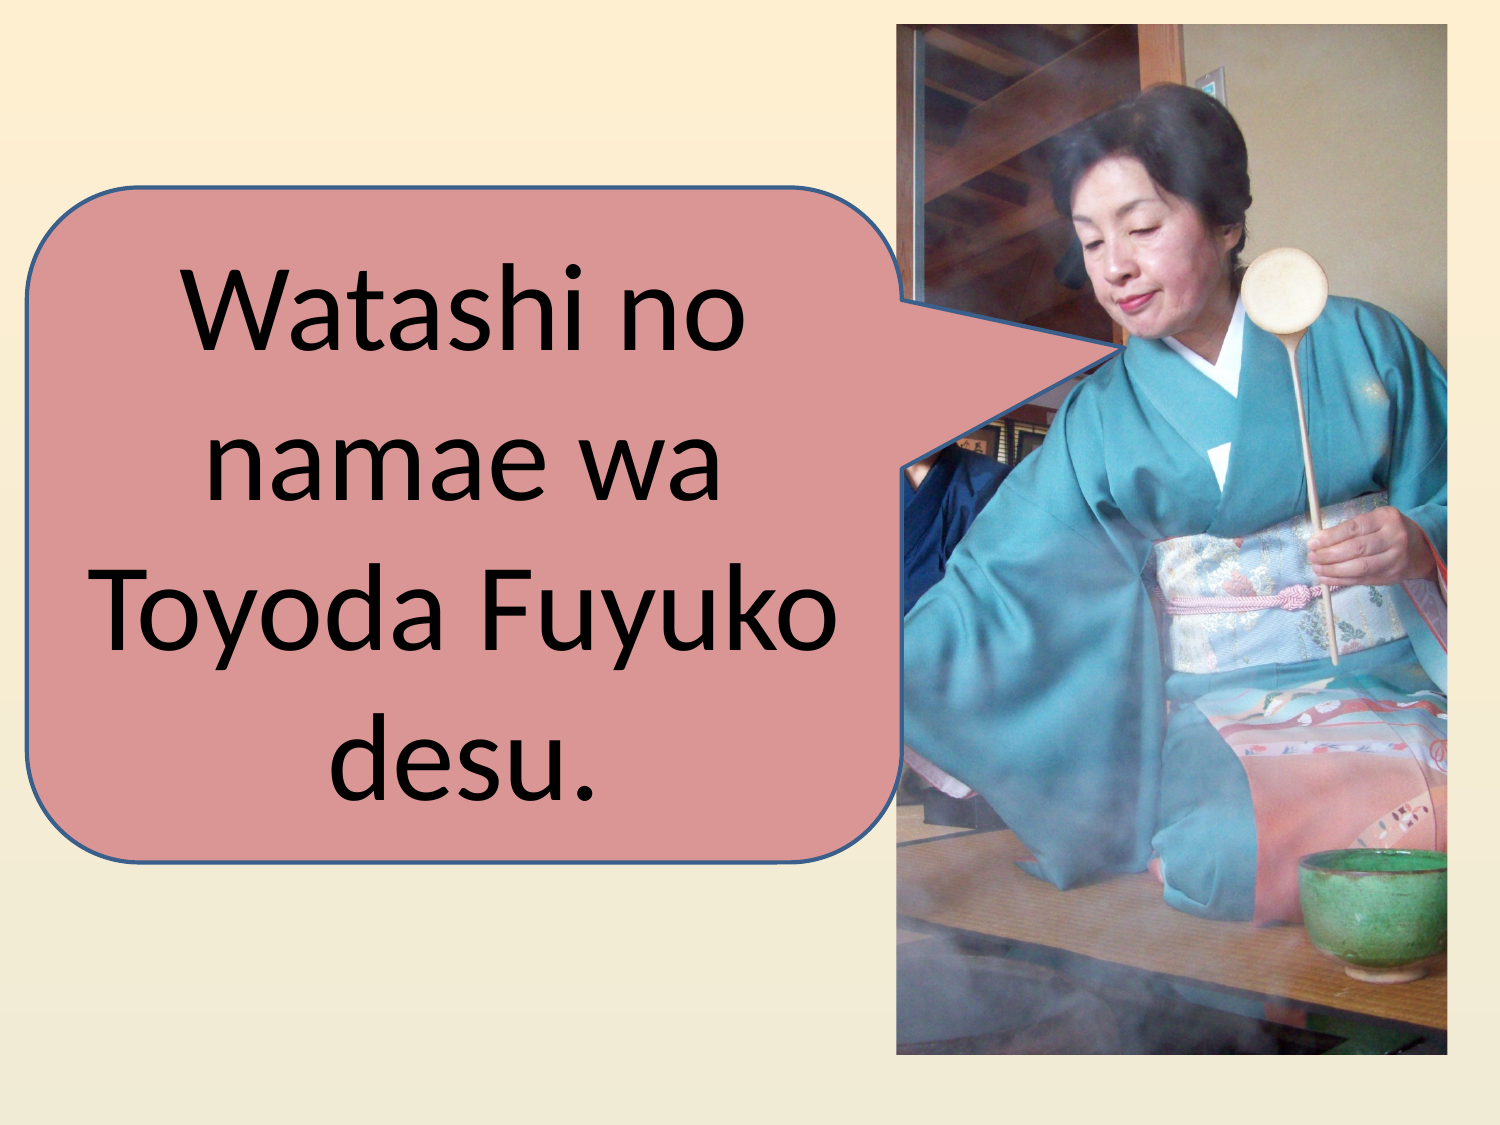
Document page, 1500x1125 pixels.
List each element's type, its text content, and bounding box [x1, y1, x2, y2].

picture [896, 24, 1448, 1056]
text_box Watashi no namae wa Toyoda Fuyuko desu. [24, 185, 891, 865]
